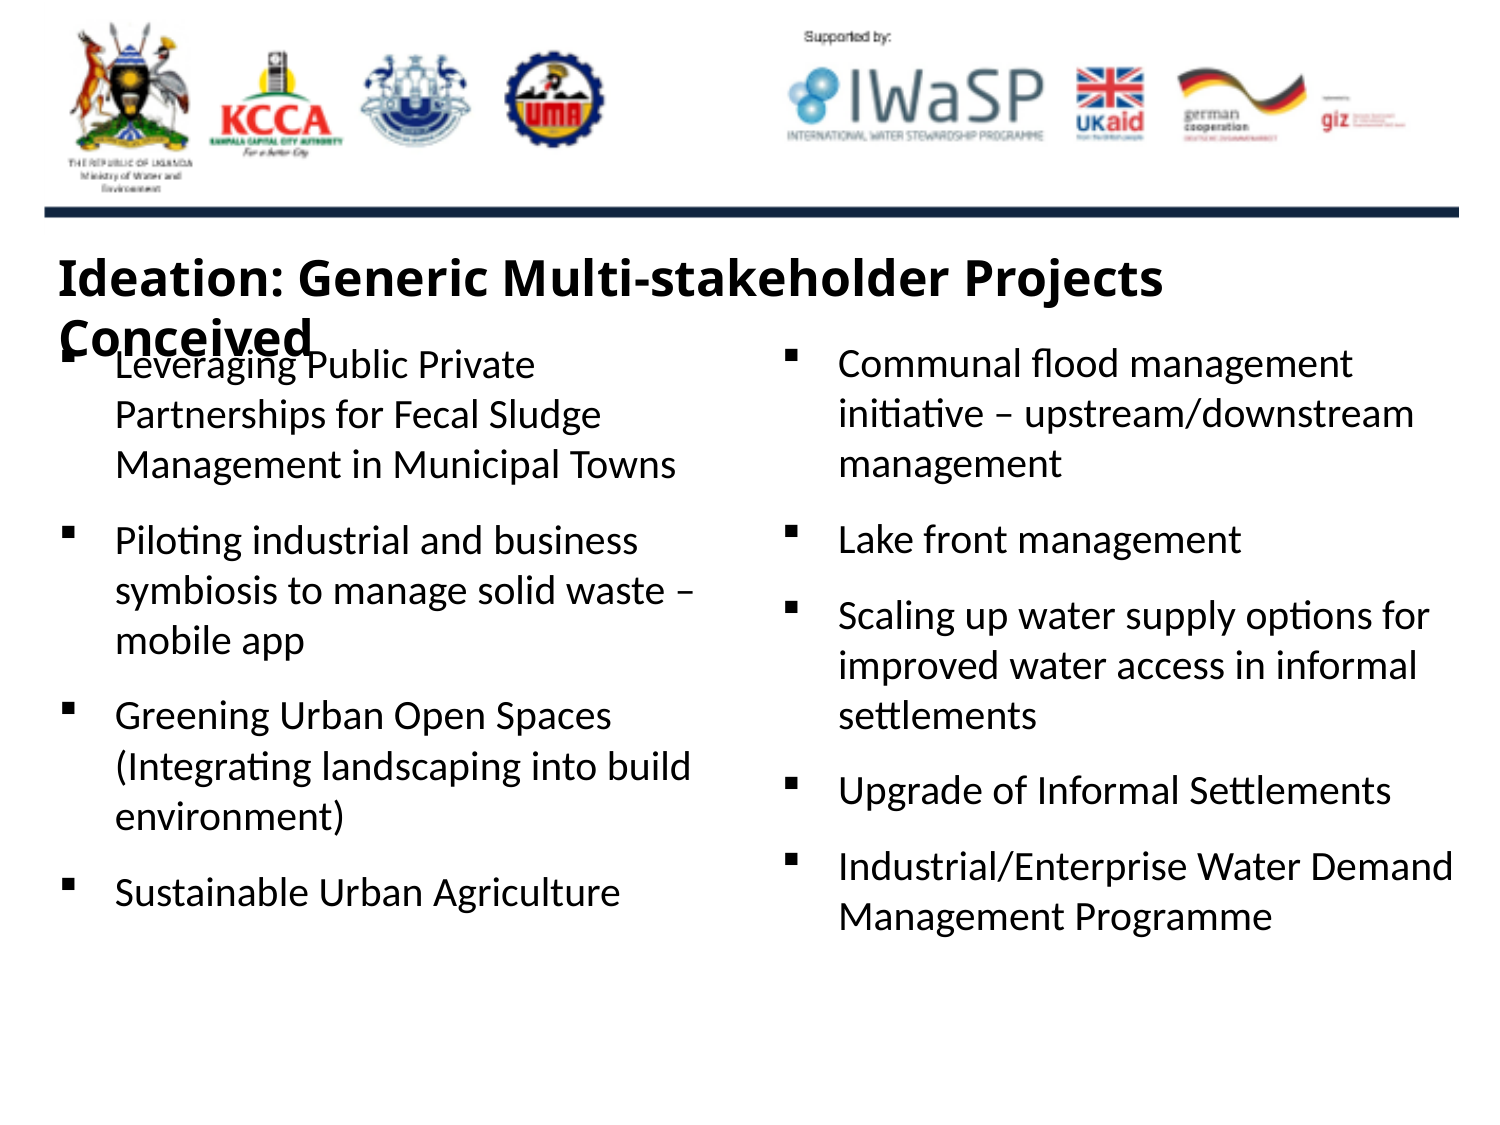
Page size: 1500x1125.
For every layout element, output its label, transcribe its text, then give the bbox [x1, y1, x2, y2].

picture [43, 2, 1459, 235]
list Leveraging Public Private Partnerships for Fecal Sludge Management in Municipal Towns Piloting industrial and business symbiosis to manage solid waste – mobile app Greening Urban Open Spaces (Integrating landscaping into build environment) Sustainable Urban Agriculture [43, 318, 734, 1062]
text_box Ideation: Generic Multi-stakeholder Projects Conceived [43, 241, 1199, 374]
list Communal flood management initiative – upstream/downstream management Lake front management Scaling up water supply options for improved water access in informal settlements Upgrade of Informal Settlements Industrial/Enterprise Water Demand Management Programme [766, 327, 1487, 1085]
